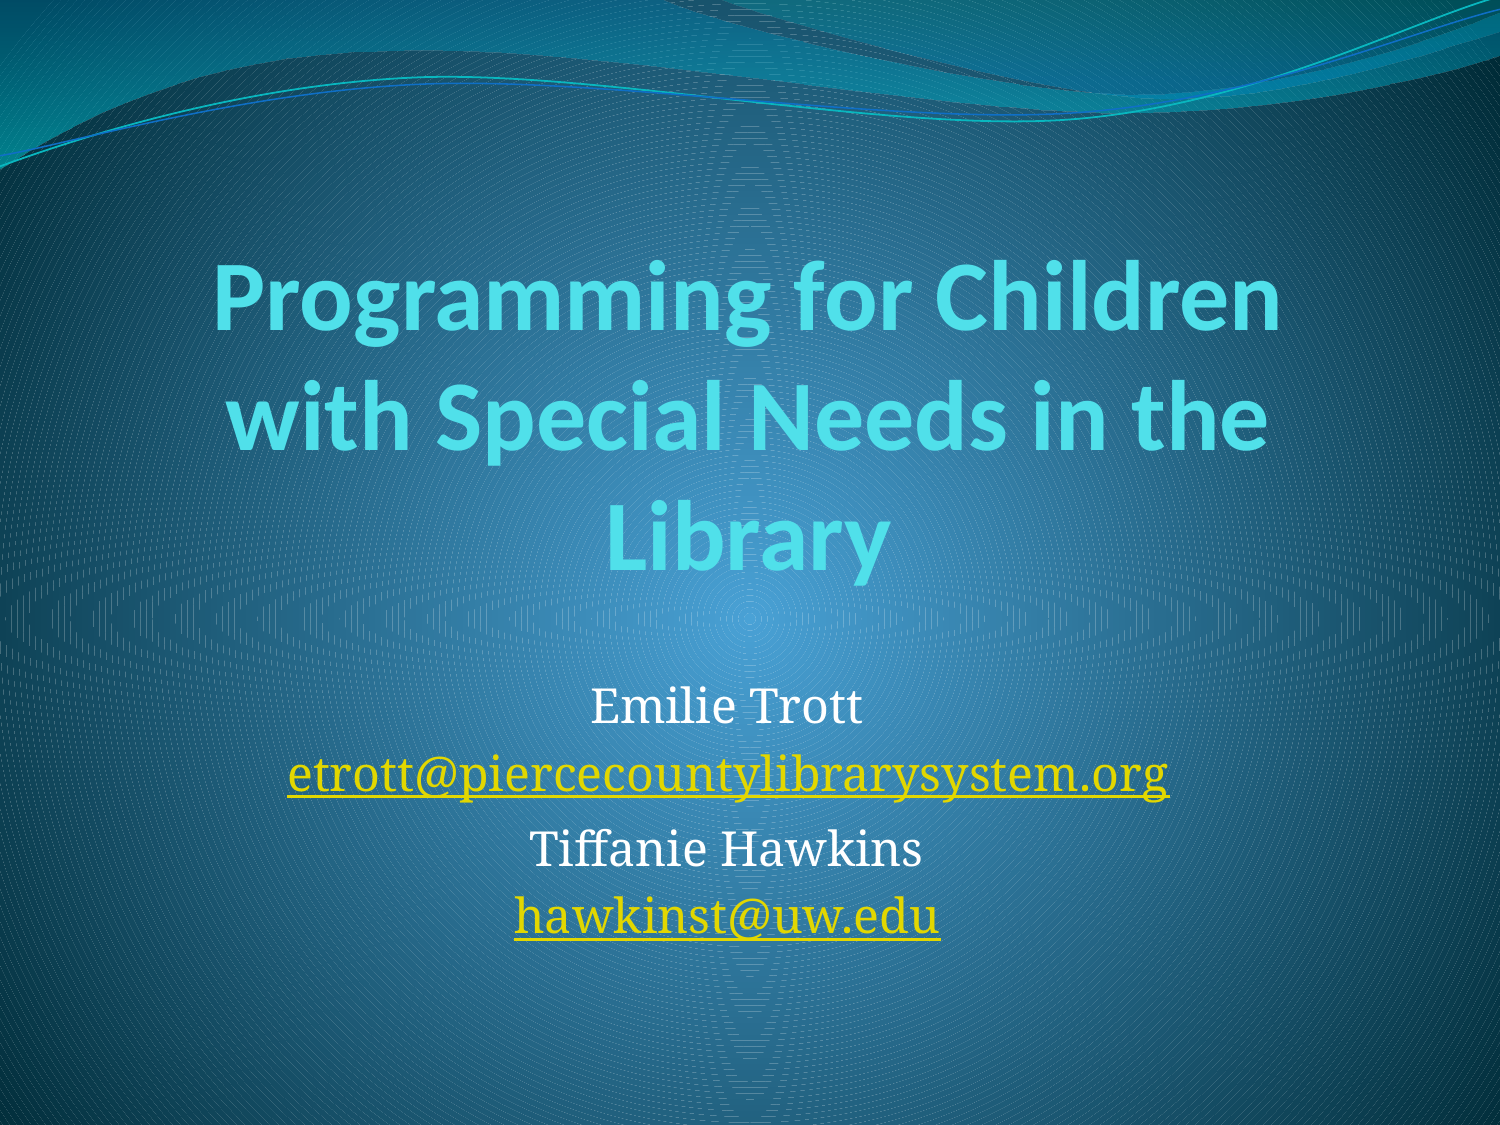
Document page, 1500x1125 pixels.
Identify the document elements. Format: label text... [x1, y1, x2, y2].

subtitle Emilie Trott etrott@piercecountylibrarysystem.org Tiffanie Hawkins hawkinst@uw.edu [87, 600, 1376, 963]
title Programming for Children with Special Needs in the Library [112, 187, 1388, 591]
